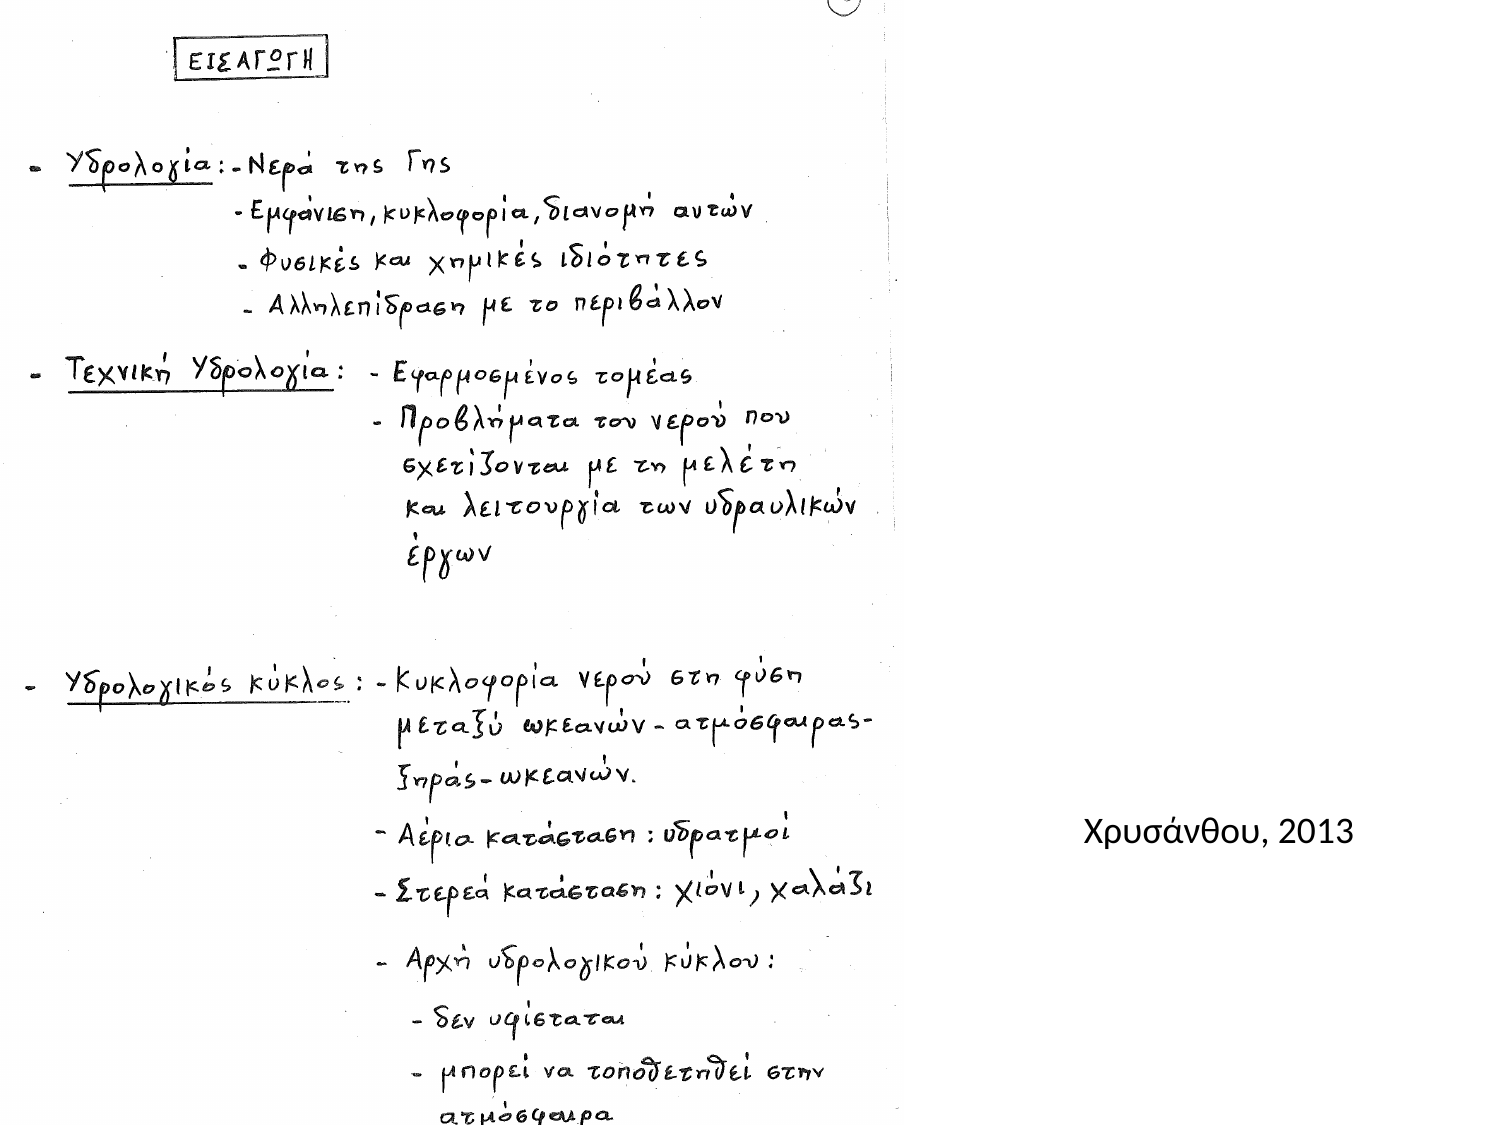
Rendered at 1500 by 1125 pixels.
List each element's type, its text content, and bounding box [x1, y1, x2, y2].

picture [0, 0, 904, 1125]
text_box Χρυσάνθου, 2013 [1068, 798, 1388, 859]
